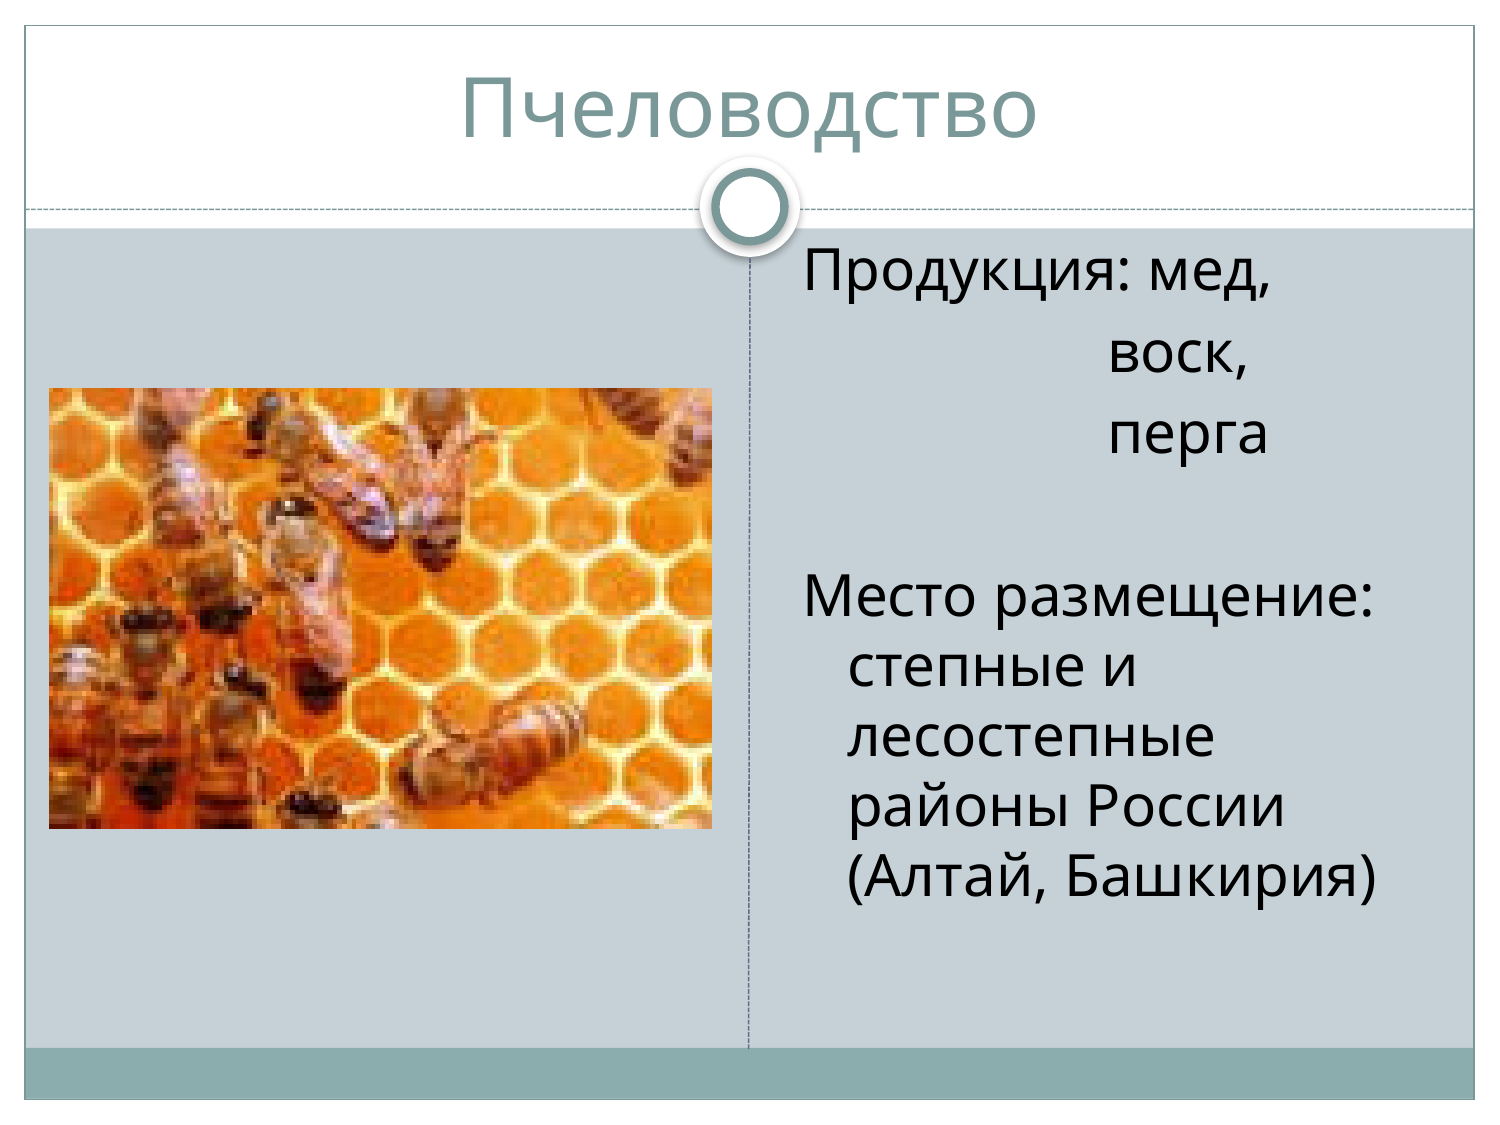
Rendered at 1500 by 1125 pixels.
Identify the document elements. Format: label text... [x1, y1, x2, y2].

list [49, 388, 713, 830]
title Пчеловодство [49, 37, 1450, 162]
list Продукция: мед, воск, перга Место размещение: степные и лесостепные районы России (Алтай, Башкирия) [787, 224, 1450, 993]
